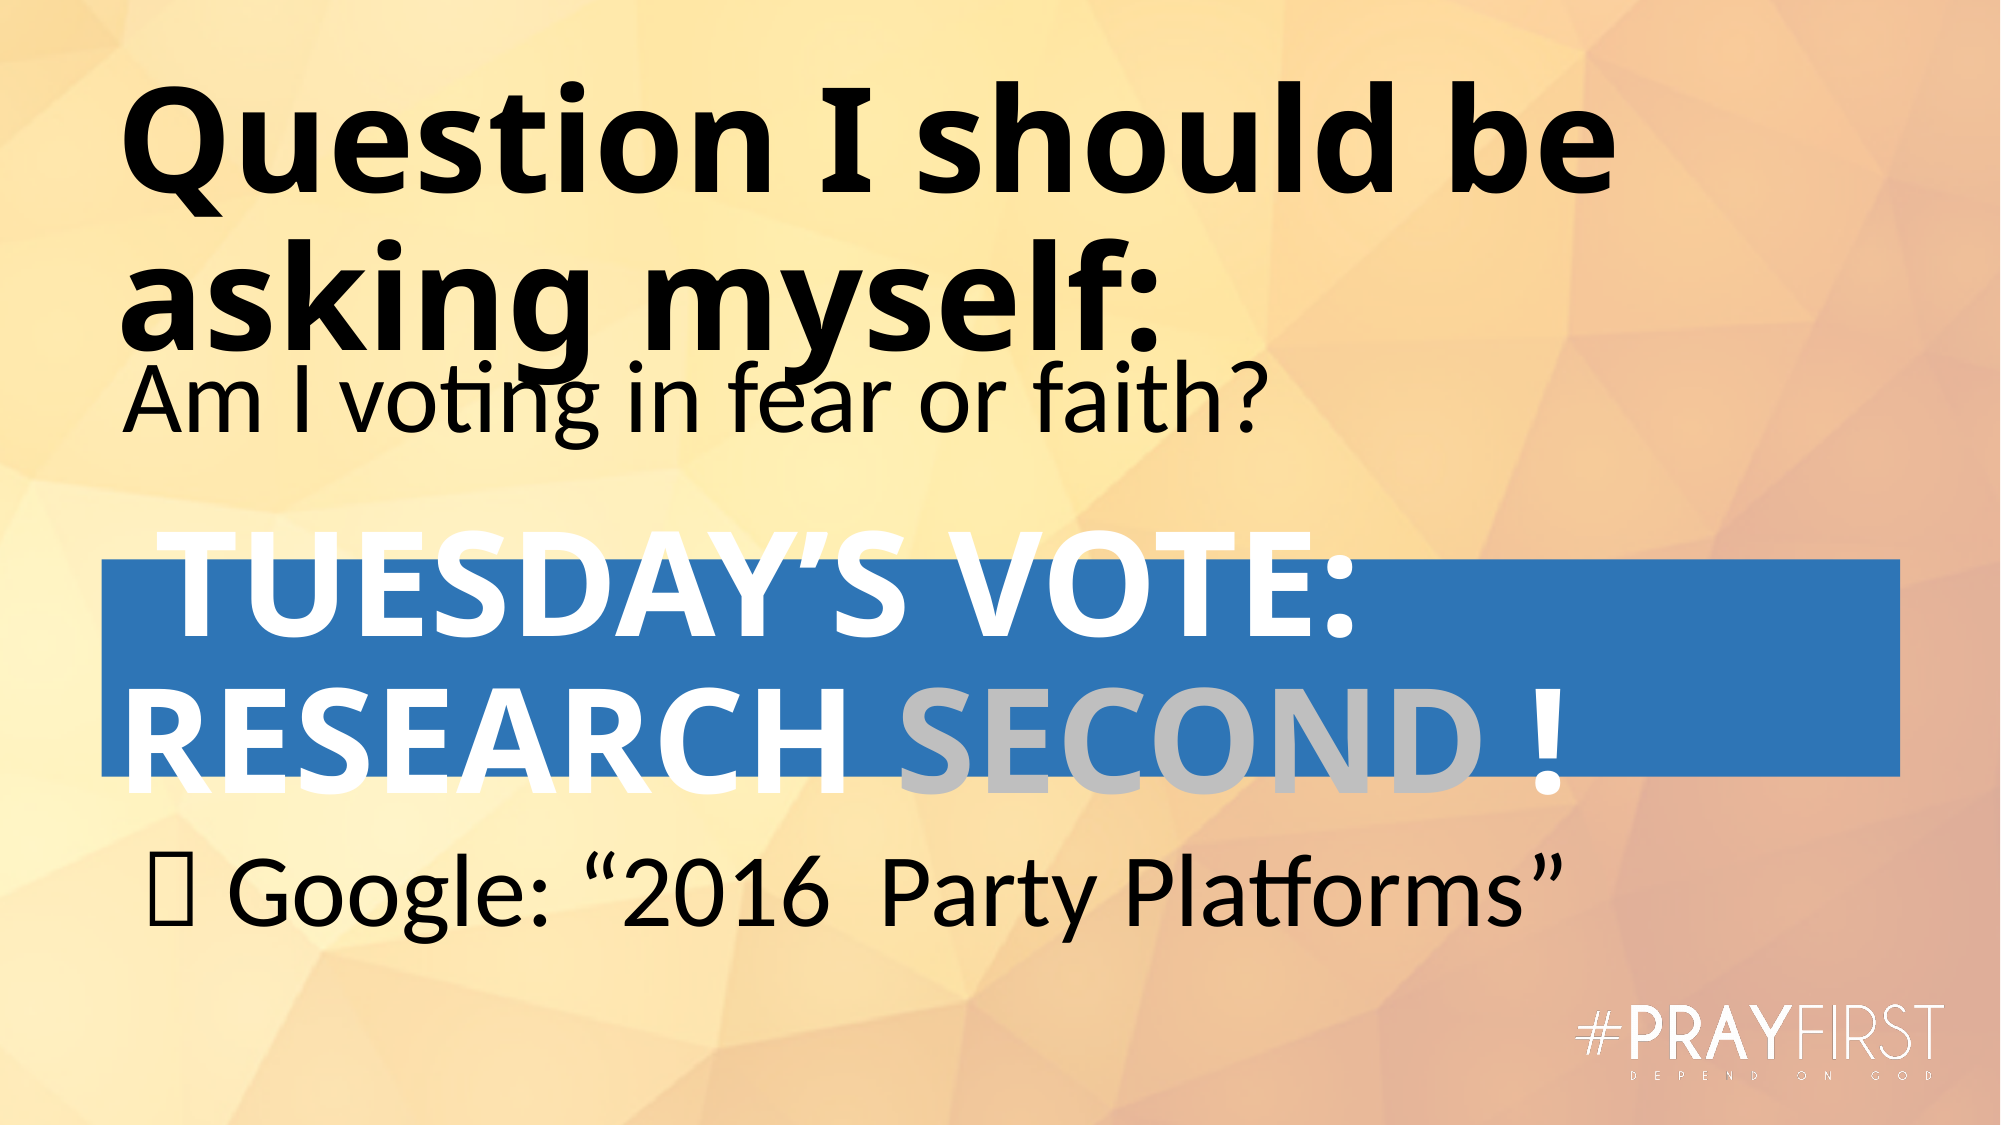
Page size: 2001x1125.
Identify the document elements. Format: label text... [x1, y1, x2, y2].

picture [0, 0, 2001, 1125]
text_box Am I voting in fear or faith? [107, 321, 1290, 461]
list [1551, 994, 1967, 1089]
text_box  Google: “2016 Party Platforms” [125, 814, 1586, 955]
title Question I should be asking myself: [101, 115, 1901, 333]
text_box TUESDAY’S VOTE: RESEARCH SECOND ! [101, 559, 1901, 777]
